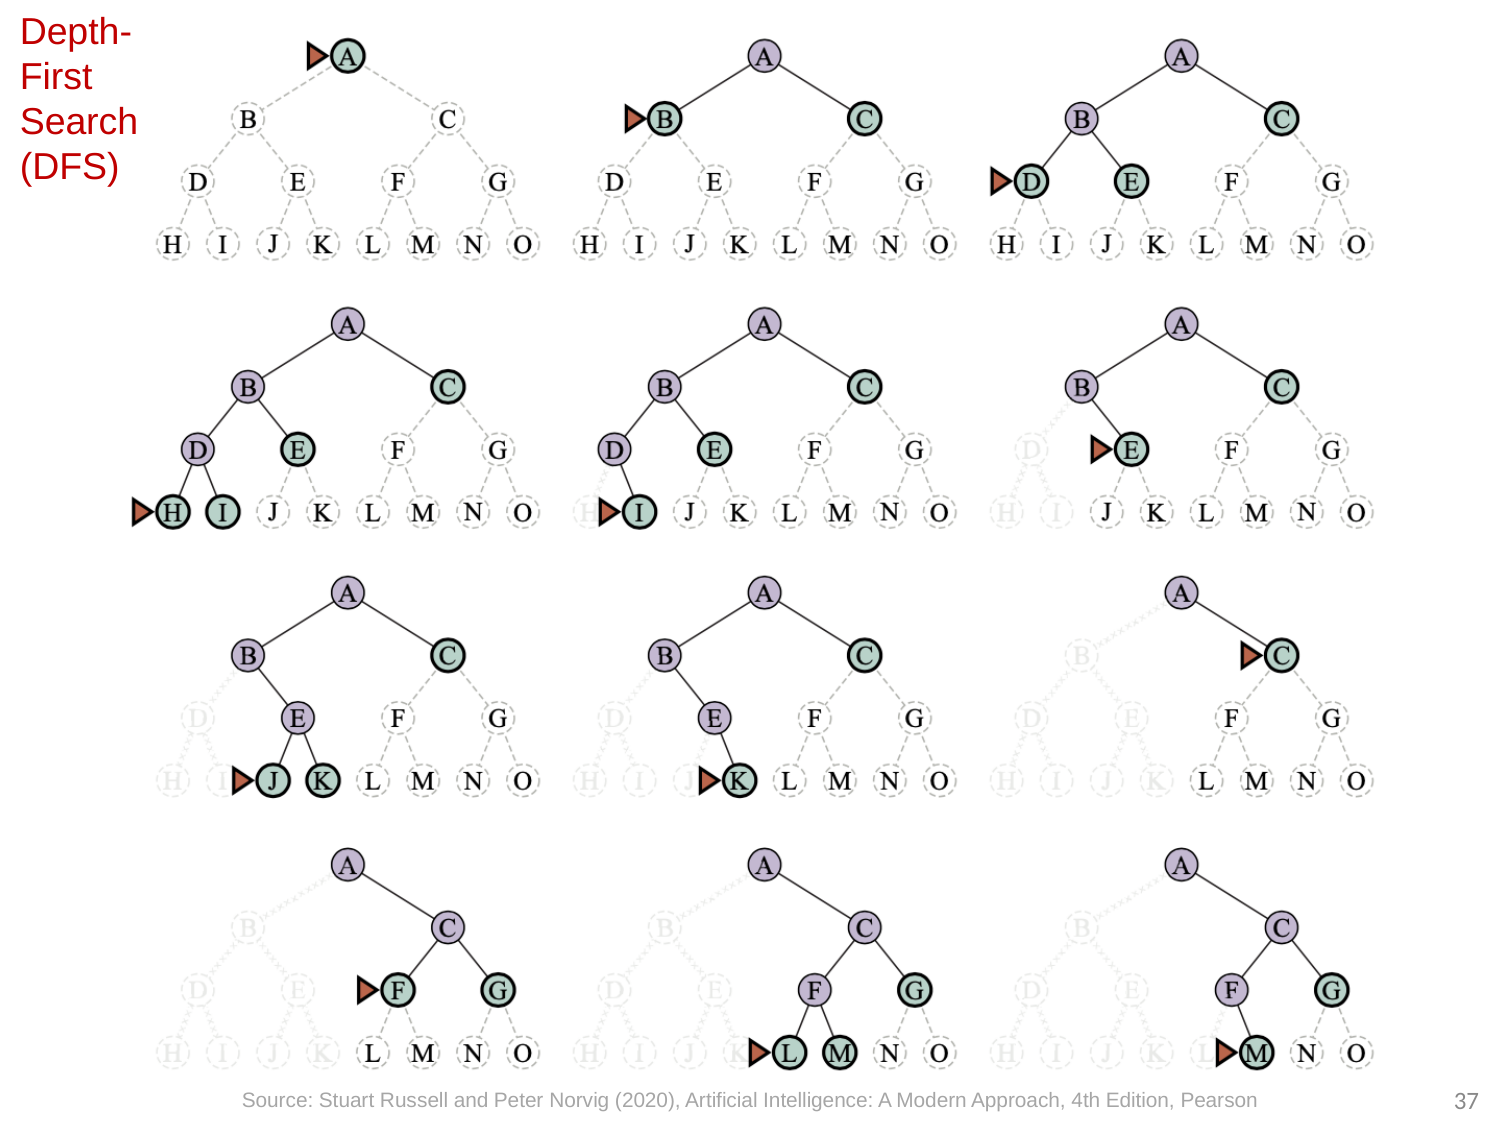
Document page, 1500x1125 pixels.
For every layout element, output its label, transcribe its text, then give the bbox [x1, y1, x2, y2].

text_box Depth-First Search (DFS) [5, 0, 171, 195]
slide_number 37 [1144, 1069, 1495, 1125]
text_box Source: Stuart Russell and Peter Norvig (2020), Artificial Intelligence: A Modern Approach, 4th Edition, Pearson [177, 1094, 1323, 1119]
picture [113, 30, 1387, 1086]
